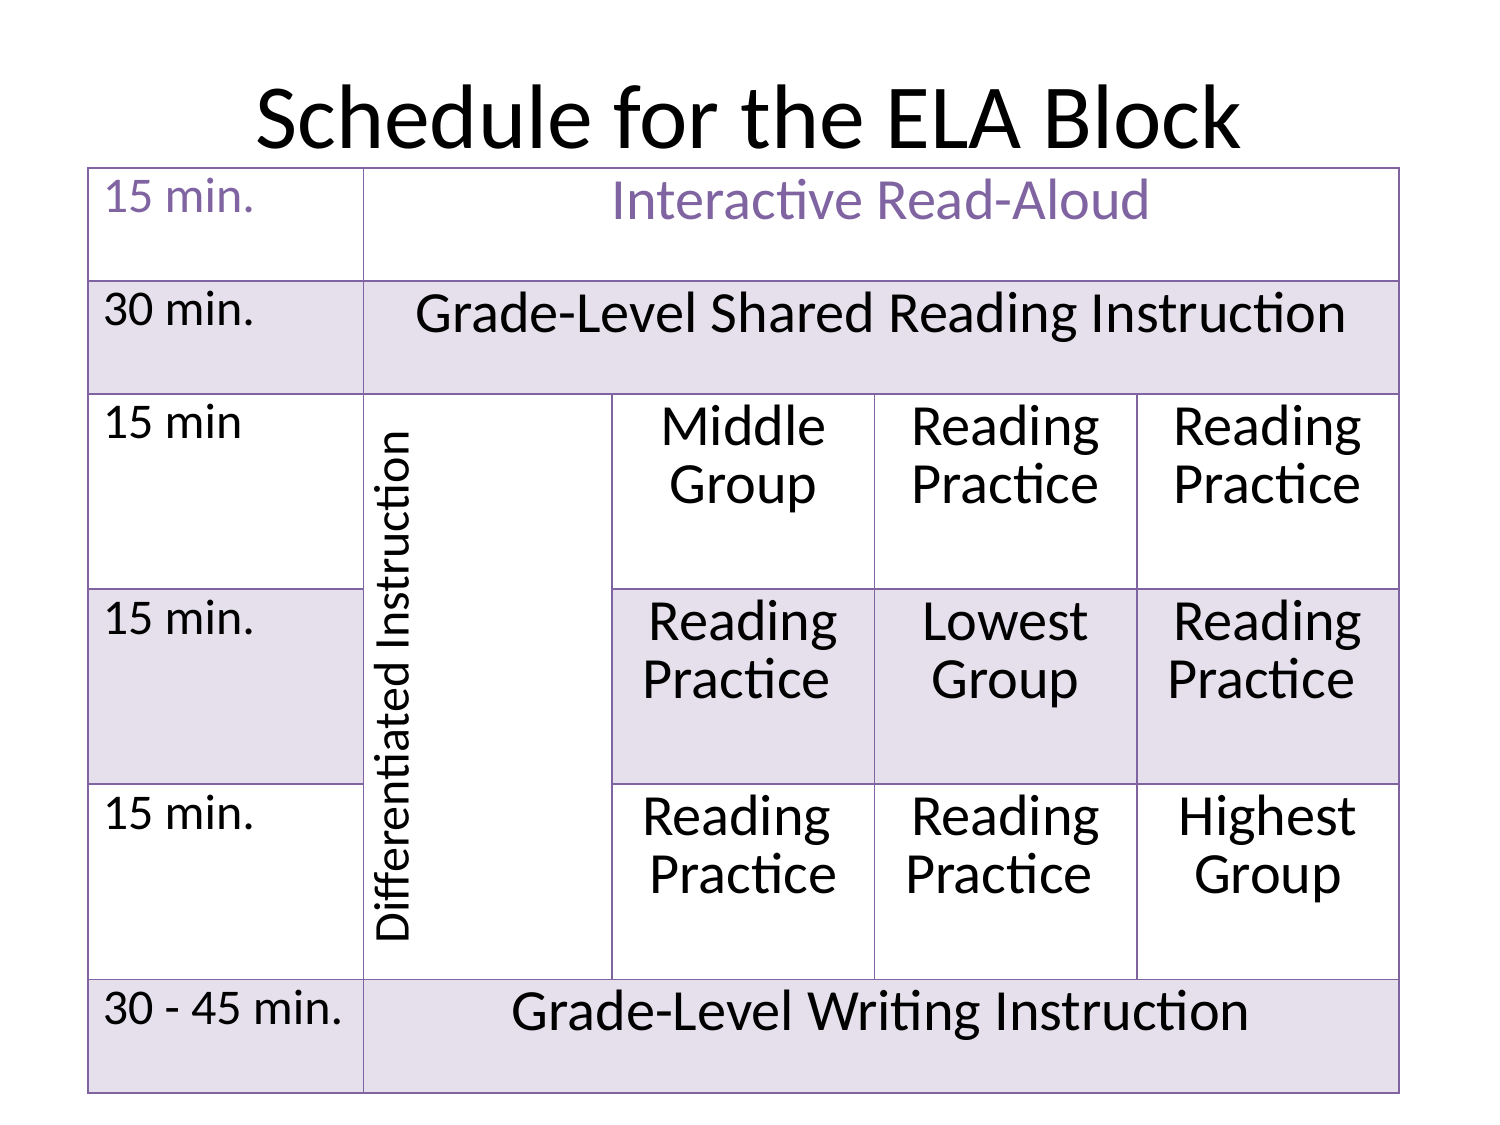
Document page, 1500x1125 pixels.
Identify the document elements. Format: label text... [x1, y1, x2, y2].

table_cell 15 min. [89, 785, 363, 979]
table_cell Highest Group [1138, 785, 1398, 979]
table_cell Grade-Level Shared Reading Instruction [364, 282, 1398, 393]
table_header Interactive Read-Aloud [364, 169, 1398, 280]
table_cell Reading Practice [875, 395, 1136, 588]
table_cell Differentiated Instruction [364, 395, 611, 979]
table_cell 15 min [89, 395, 363, 588]
table_cell Middle Group [613, 395, 874, 588]
table_cell Reading Practice [613, 785, 874, 979]
title Schedule for the ELA Block [150, 48, 1350, 167]
table_cell Reading Practice [1138, 395, 1398, 588]
table_cell Grade-Level Writing Instruction [364, 980, 1398, 1092]
table_cell Reading Practice [875, 785, 1136, 979]
table_cell Reading Practice [1138, 590, 1398, 783]
table_cell 30 - 45 min. [89, 980, 363, 1092]
table_cell 30 min. [89, 282, 363, 393]
table_header 15 min. [89, 169, 363, 280]
table_cell Lowest Group [875, 590, 1136, 783]
table_cell Reading Practice [613, 590, 874, 783]
table_cell 15 min. [89, 590, 363, 783]
